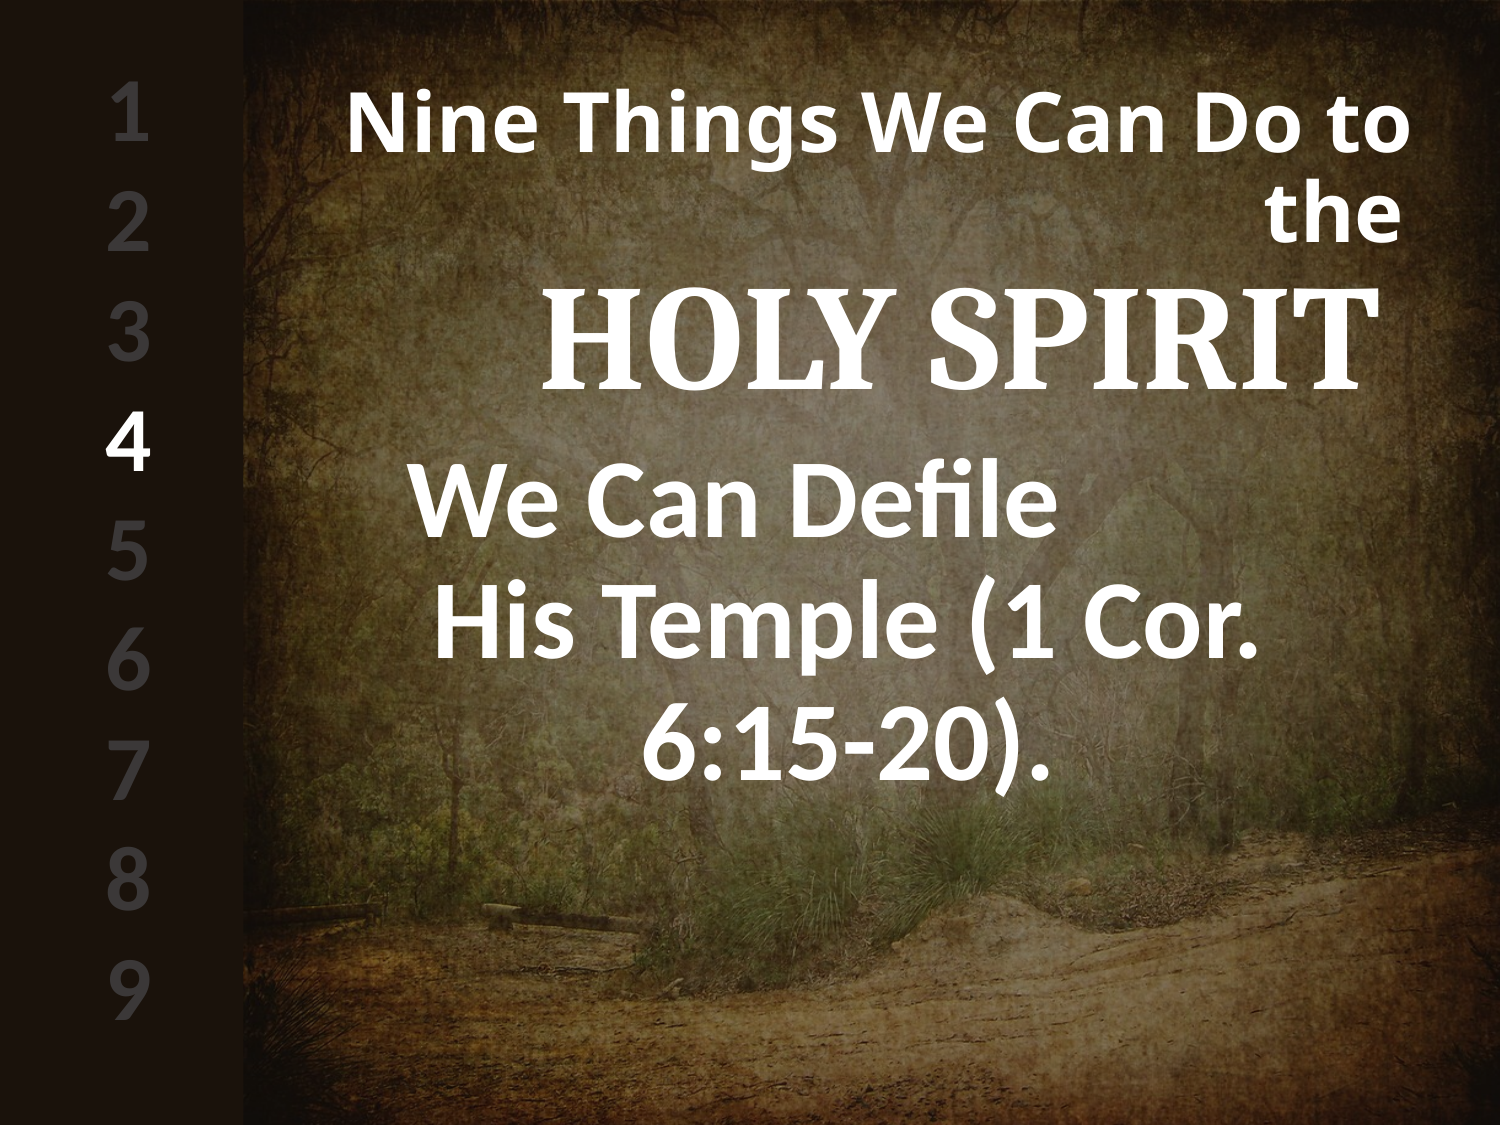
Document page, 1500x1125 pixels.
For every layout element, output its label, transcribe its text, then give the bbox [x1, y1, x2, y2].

title Nine Things We Can Do to the HOLY SPIRIT [294, 73, 1429, 291]
text_box 1 2 3 4 5 6 7 8 9 [49, 42, 208, 1047]
list We Can Defile His Temple (1 Cor. 6:15-20). [321, 386, 1377, 858]
picture [243, 0, 1500, 1125]
